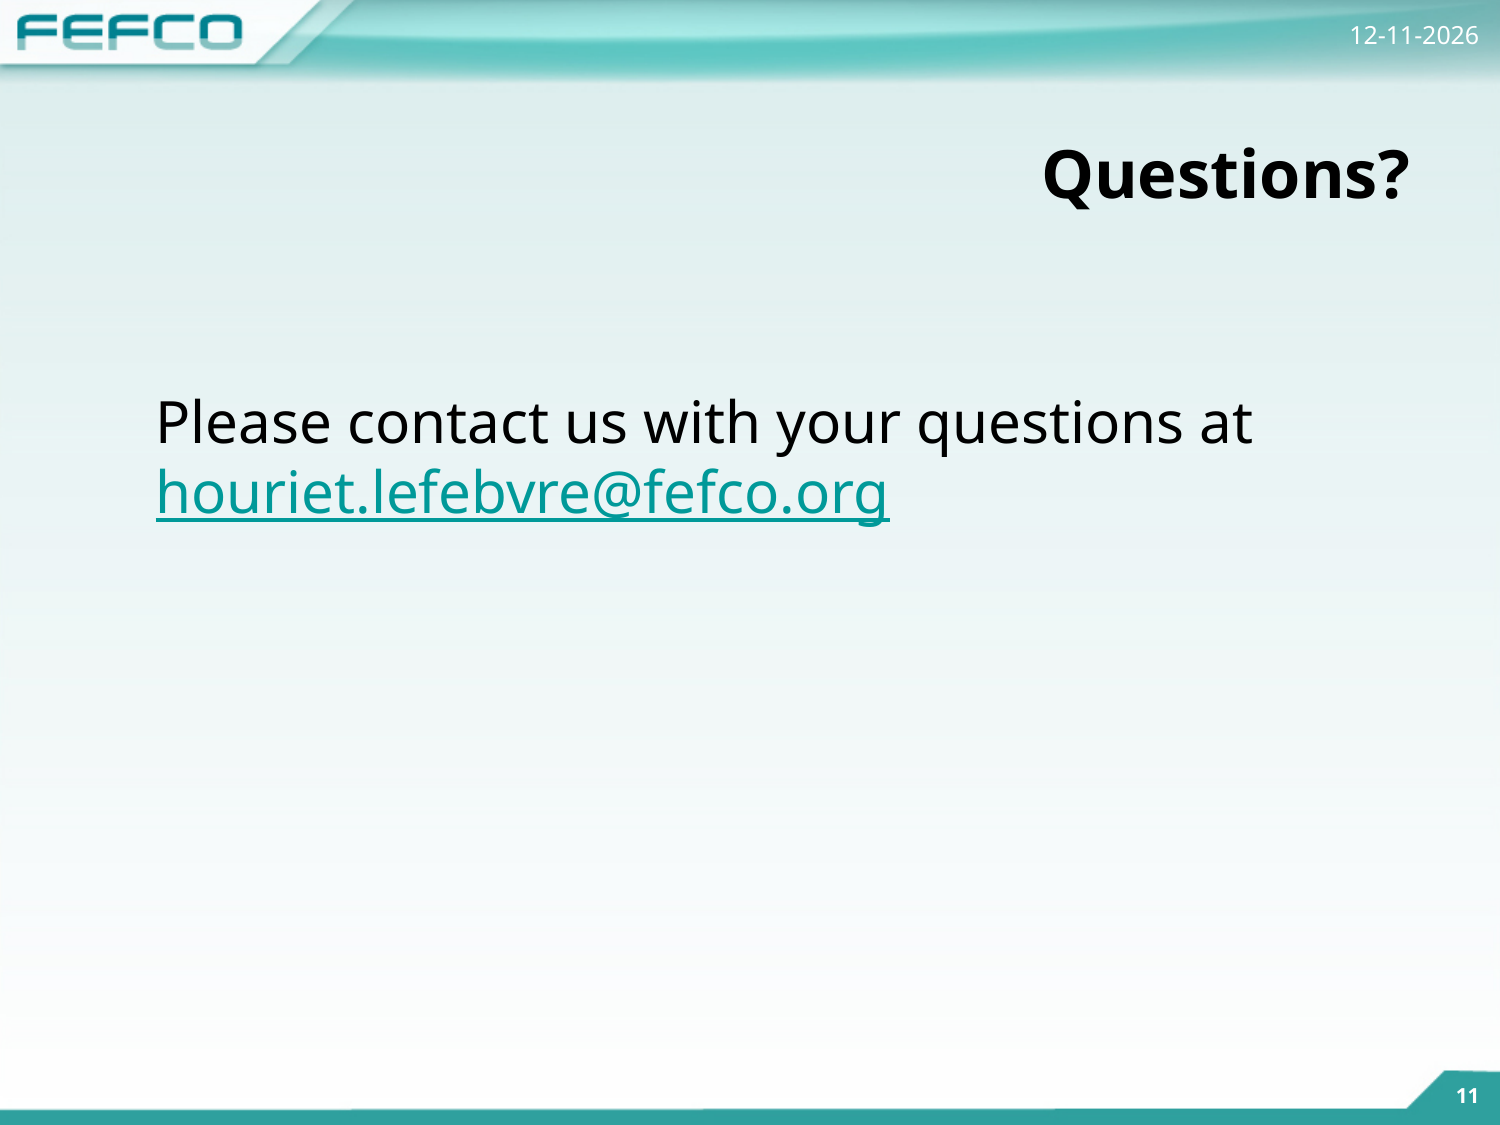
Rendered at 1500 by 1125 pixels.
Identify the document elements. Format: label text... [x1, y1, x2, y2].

list Please contact us with your questions at houriet.lefebvre@fefco.org [75, 295, 1425, 1038]
slide_number 11 [1380, 1074, 1495, 1115]
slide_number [1143, 11, 1495, 55]
title Questions? [75, 78, 1425, 266]
picture [0, 0, 1500, 1125]
